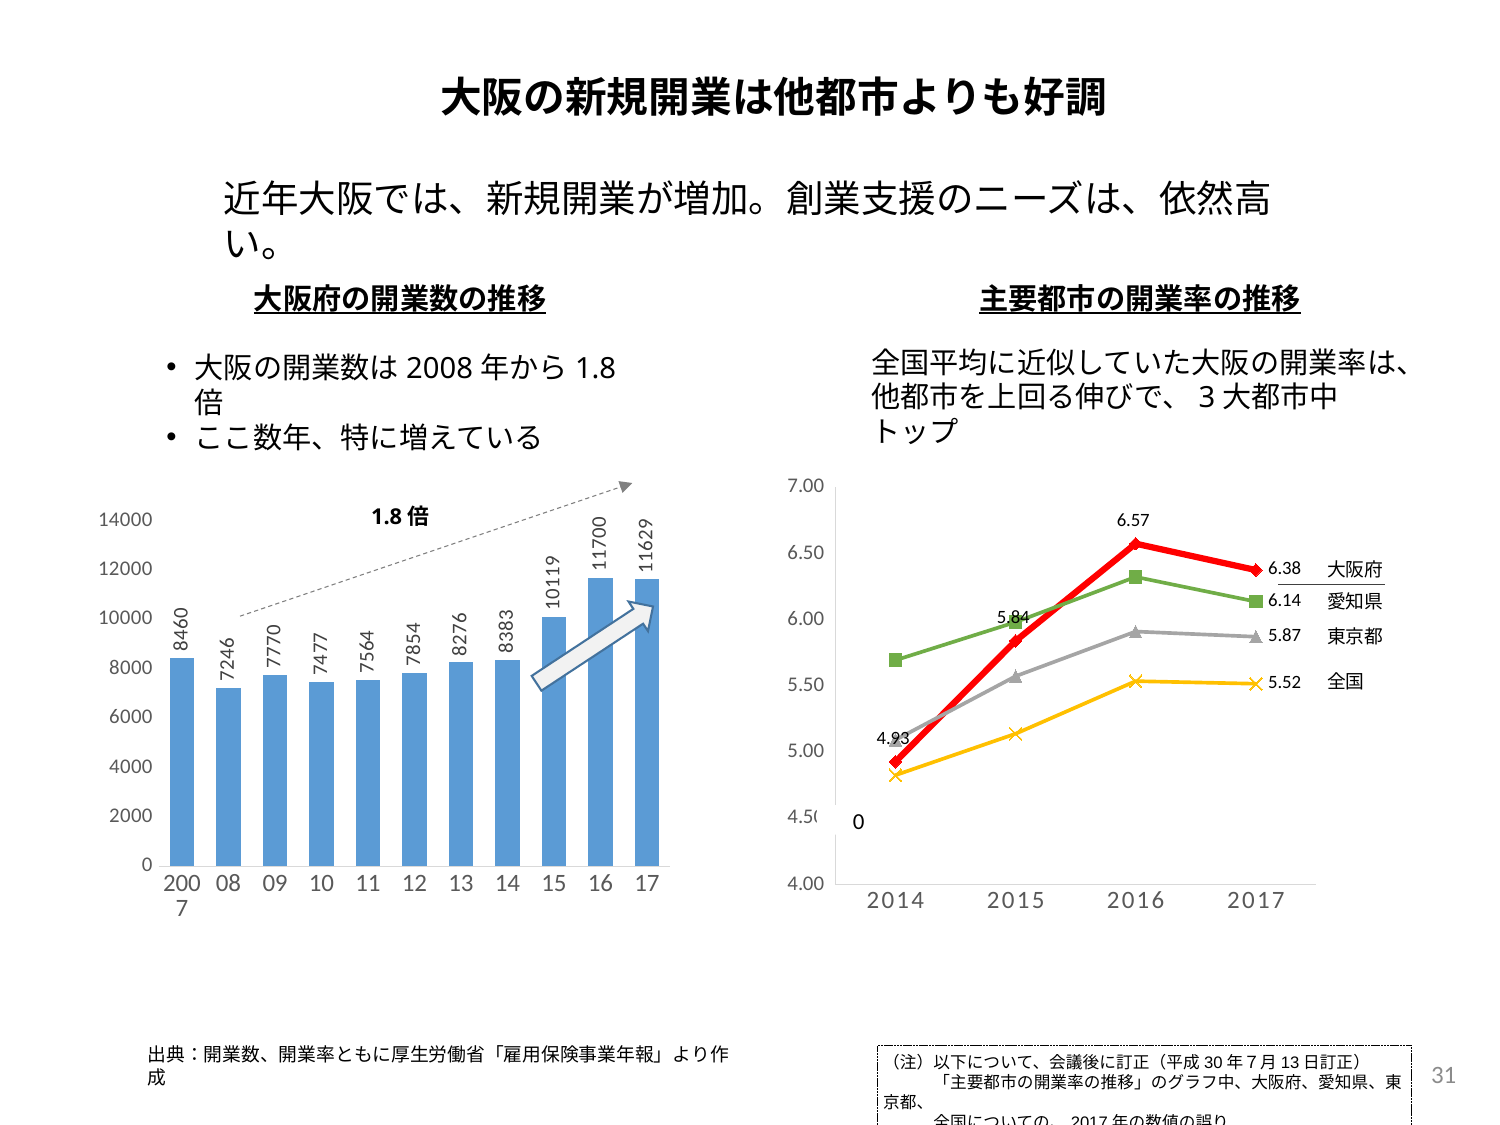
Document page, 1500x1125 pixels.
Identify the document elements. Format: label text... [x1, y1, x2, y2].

text_box 出典：開業数、開業率ともに厚生労働省「雇用保険事業年報」より作成 [132, 1035, 753, 1096]
text_box 全国平均に近似していた大阪の開業率は、他都市を上回る伸びで、3大都市中トップ [856, 336, 1412, 457]
text_box 近年大阪では、新規開業が増加。創業支援のニーズは、依然高い。 [208, 167, 1322, 273]
text_box 大阪の開業数は2008年から1.8倍 ここ数年、特に増えている [151, 341, 666, 462]
text_box 主要都市の開業率の推移 [964, 273, 1316, 324]
text_box （注）以下について、会議後に訂正（平成30年７月13日訂正） 「主要都市の開業率の推移」のグラフ中、大阪府、愛知県、東京都、 全国についての、2017年の数値の誤り [877, 1045, 1412, 1125]
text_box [239, 483, 633, 617]
chart [775, 462, 1415, 950]
text_box 大阪府の開業数の推移 [239, 273, 562, 324]
slide_number 31 [1133, 1043, 1472, 1104]
chart [57, 462, 698, 1005]
text_box 大阪の新規開業は他都市よりも好調 [425, 63, 1122, 128]
